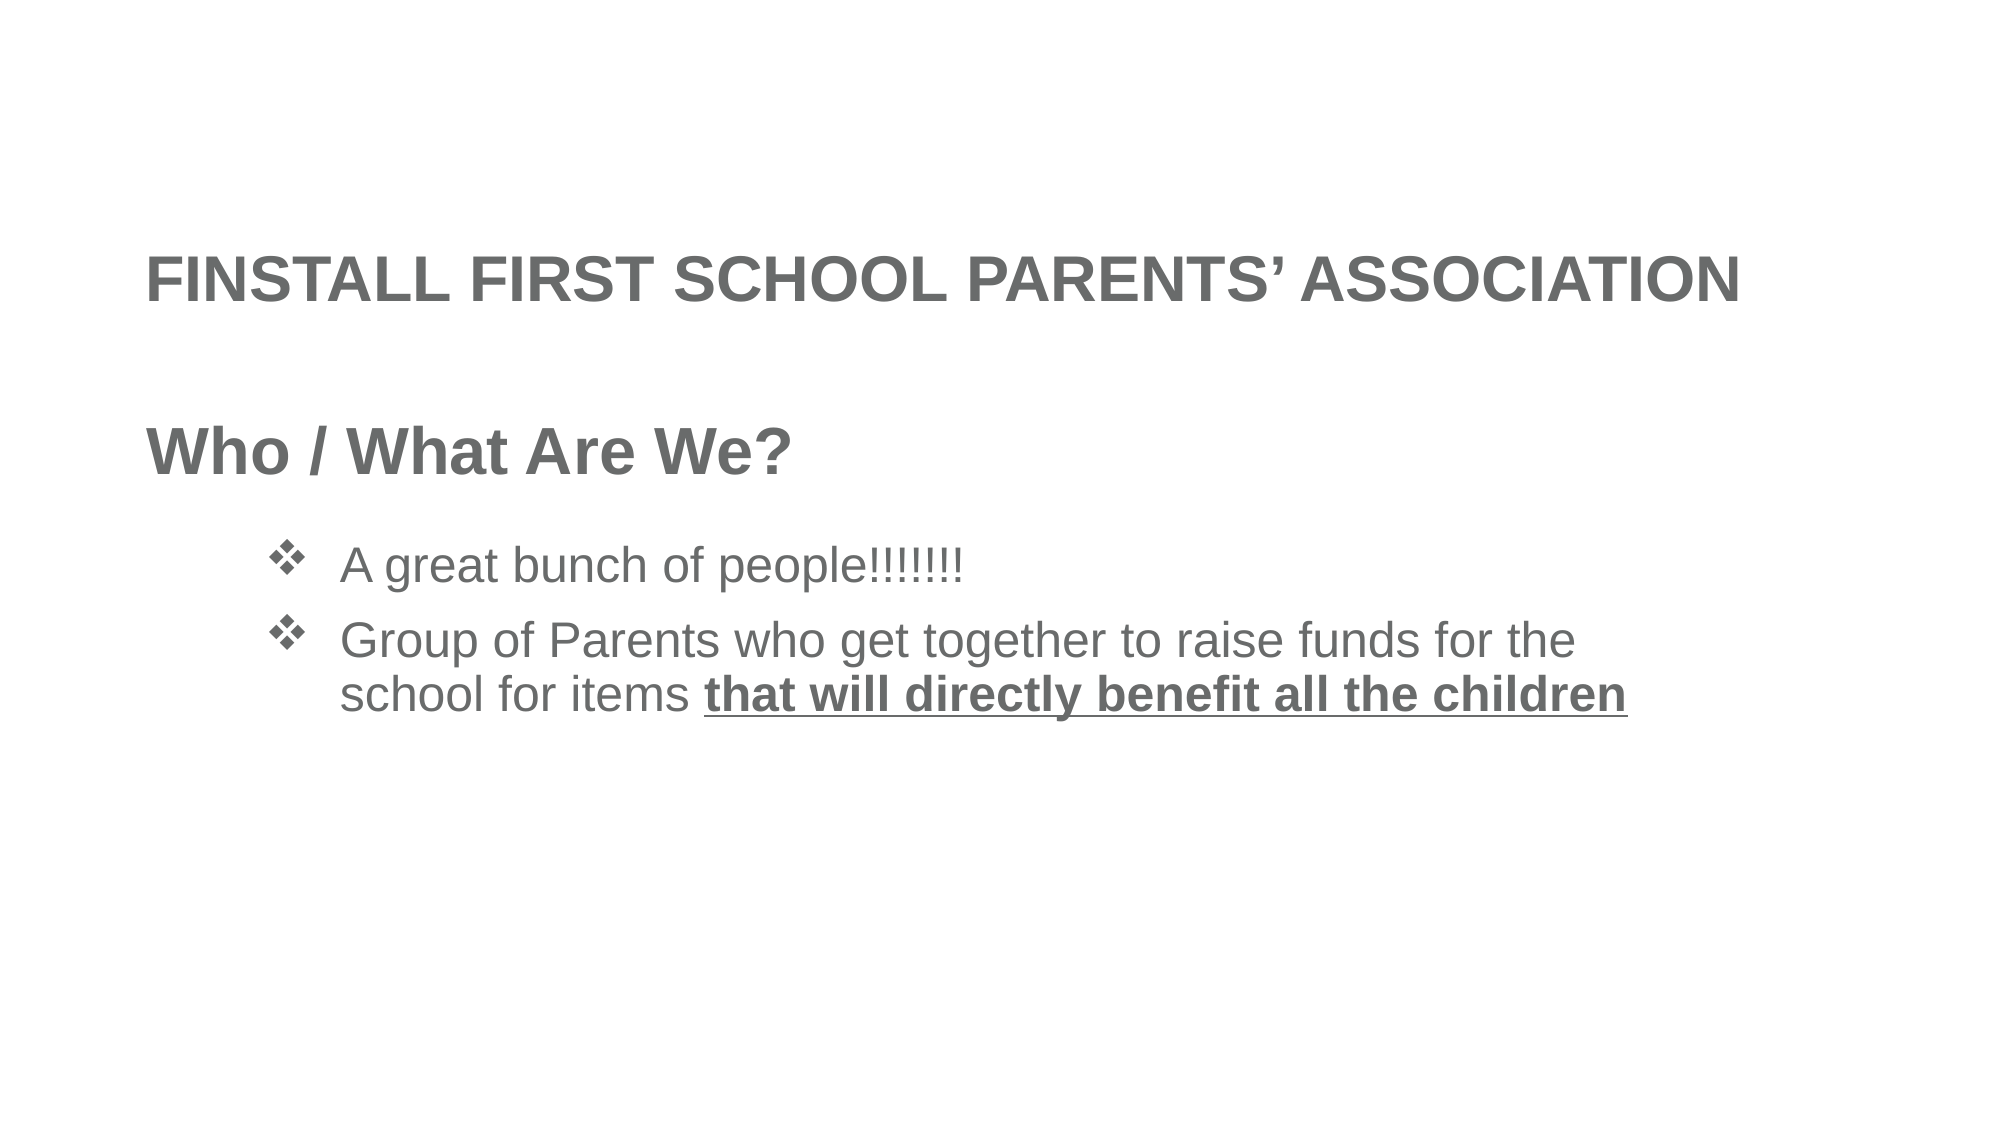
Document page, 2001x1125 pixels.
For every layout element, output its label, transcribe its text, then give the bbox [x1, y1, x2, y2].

text_box Who / What Are We? [131, 392, 1752, 497]
subtitle A great bunch of people!!!!!!! Group of Parents who get together to raise funds for the school for items that will directly benefit all the children [249, 532, 1750, 804]
title FINSTALL FIRST SCHOOL PARENTS’ ASSOCIATION [130, 234, 1850, 400]
